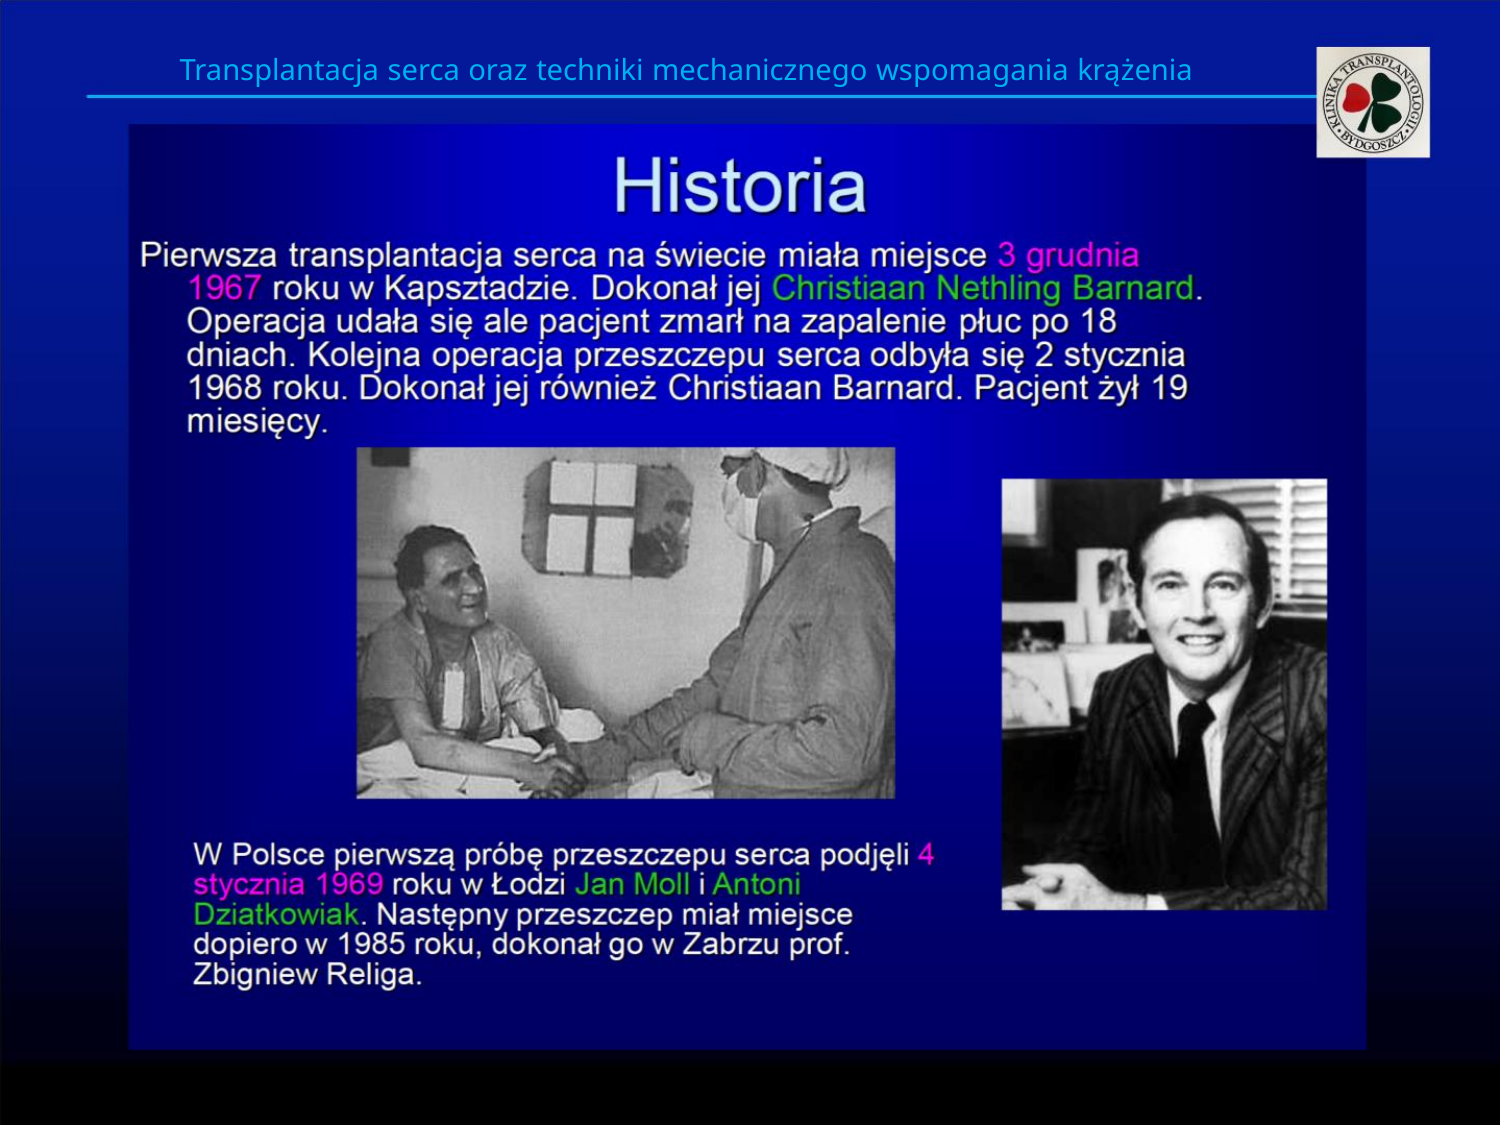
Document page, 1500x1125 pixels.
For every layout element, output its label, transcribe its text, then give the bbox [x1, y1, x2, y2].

text_box Transplantacja serca oraz techniki mechanicznego wspomagania krążenia [179, 54, 1230, 87]
text_box [0, 0, 1500, 1125]
